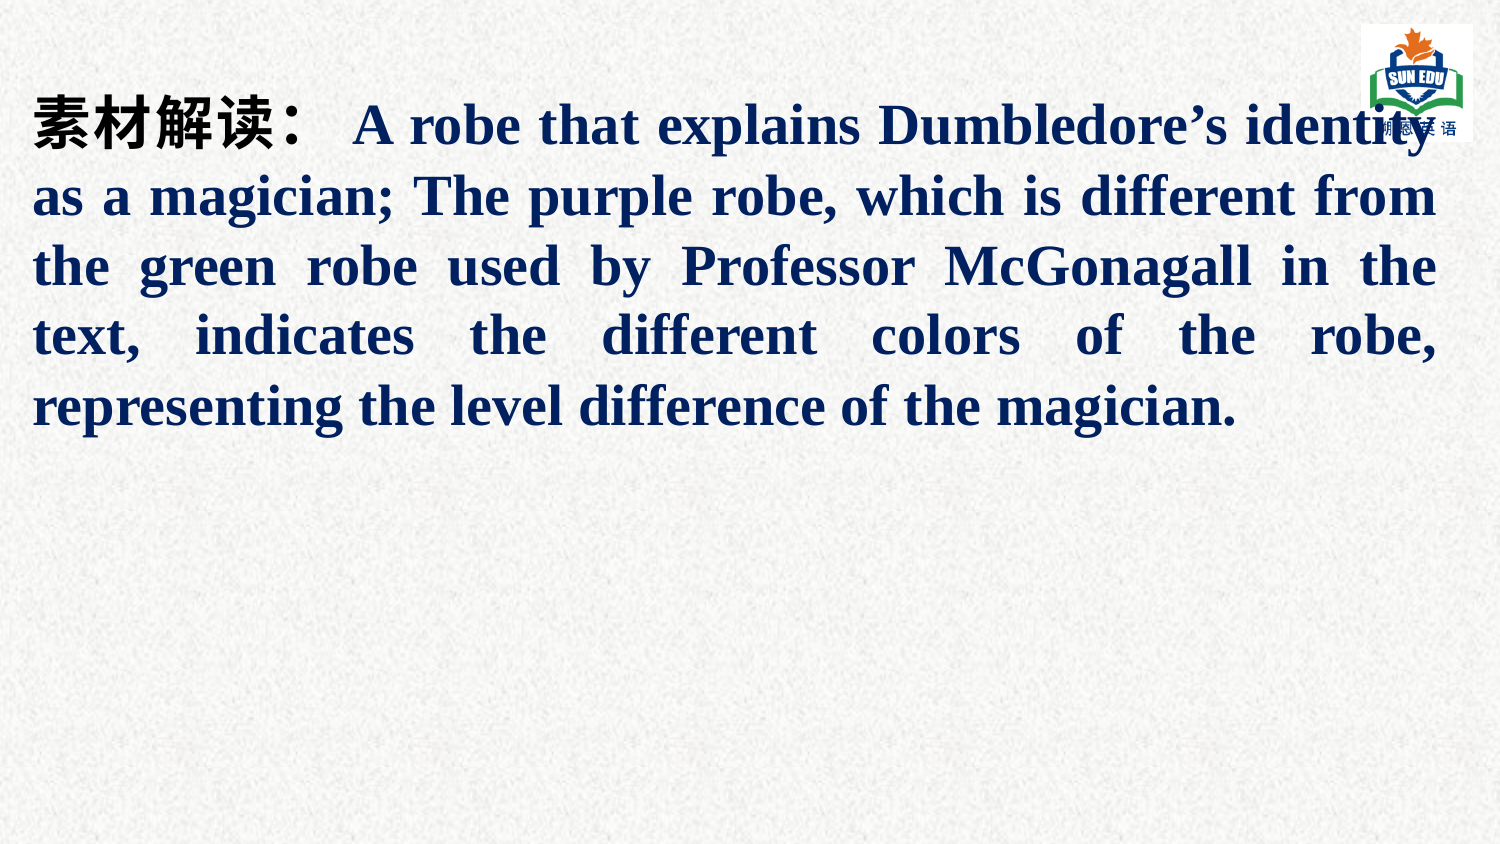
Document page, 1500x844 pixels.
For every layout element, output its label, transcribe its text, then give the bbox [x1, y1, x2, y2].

text_box 素材解读：A robe that explains Dumbledore’s identity as a magician; The purple robe, which is different from the green robe used by Professor McGonagall in the text, indicates the different colors of the robe, representing the level difference of the magician. [17, 79, 1453, 444]
picture [1361, 24, 1473, 142]
